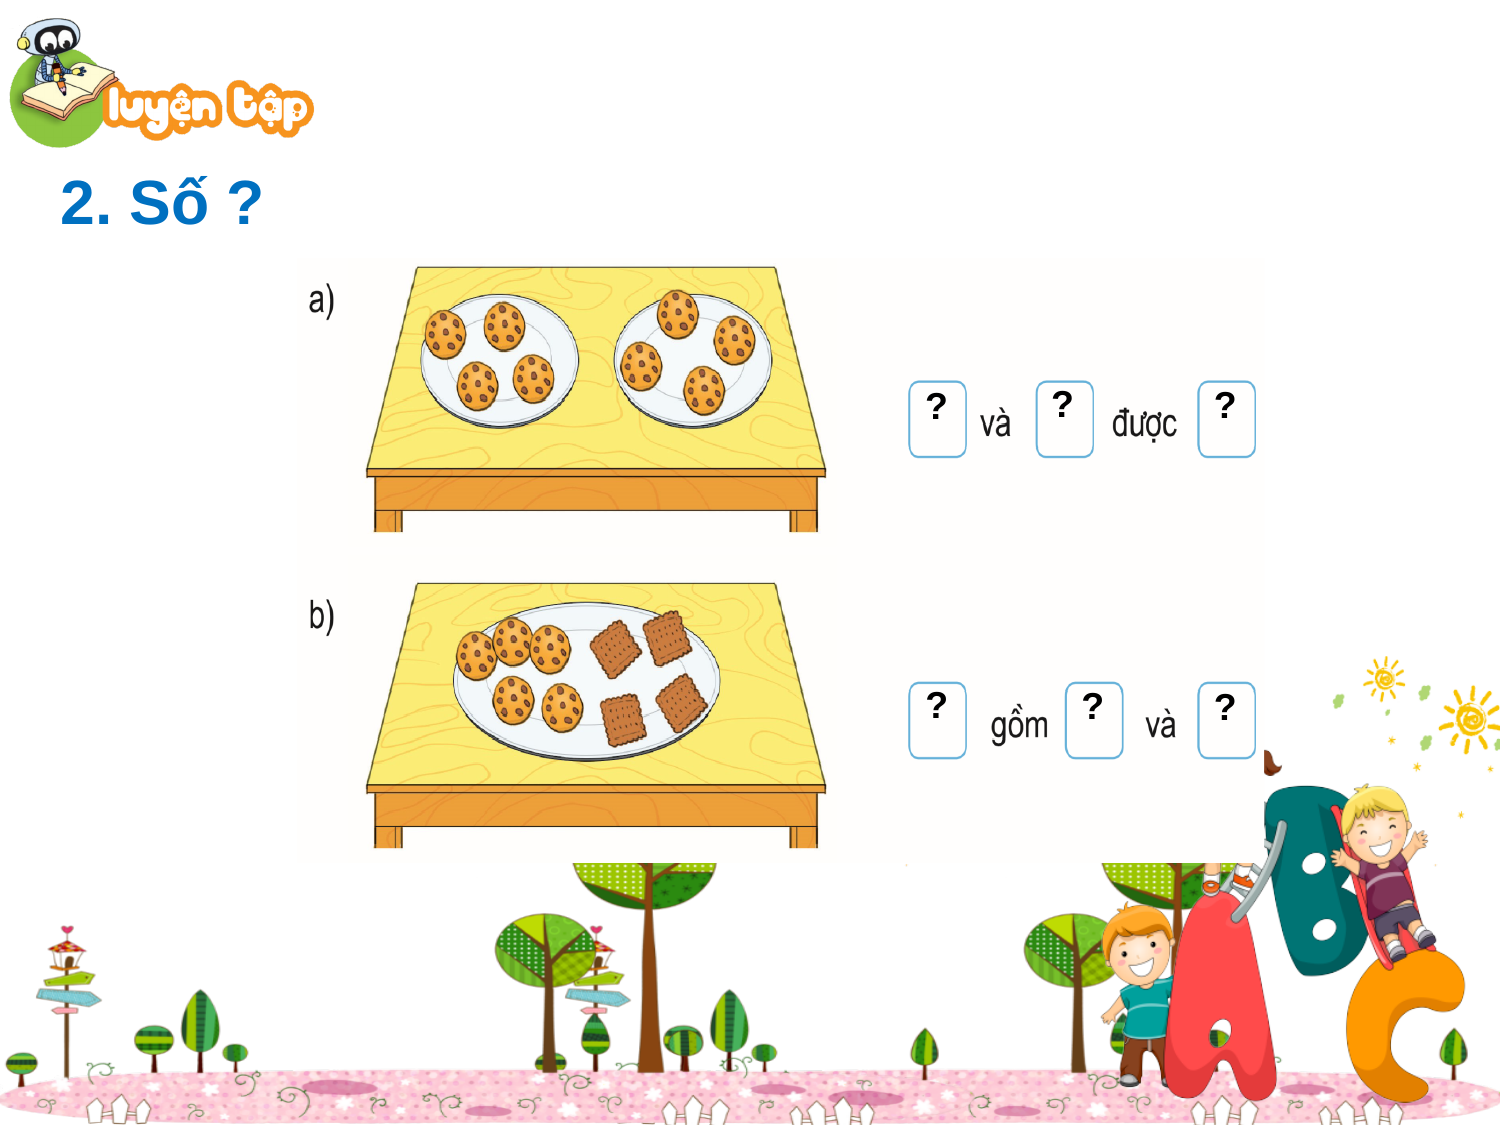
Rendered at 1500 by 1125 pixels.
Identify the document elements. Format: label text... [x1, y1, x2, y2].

picture [0, 656, 1500, 1125]
picture [0, 0, 345, 163]
text_box 2. Số ? [45, 172, 281, 245]
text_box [296, 258, 1265, 864]
